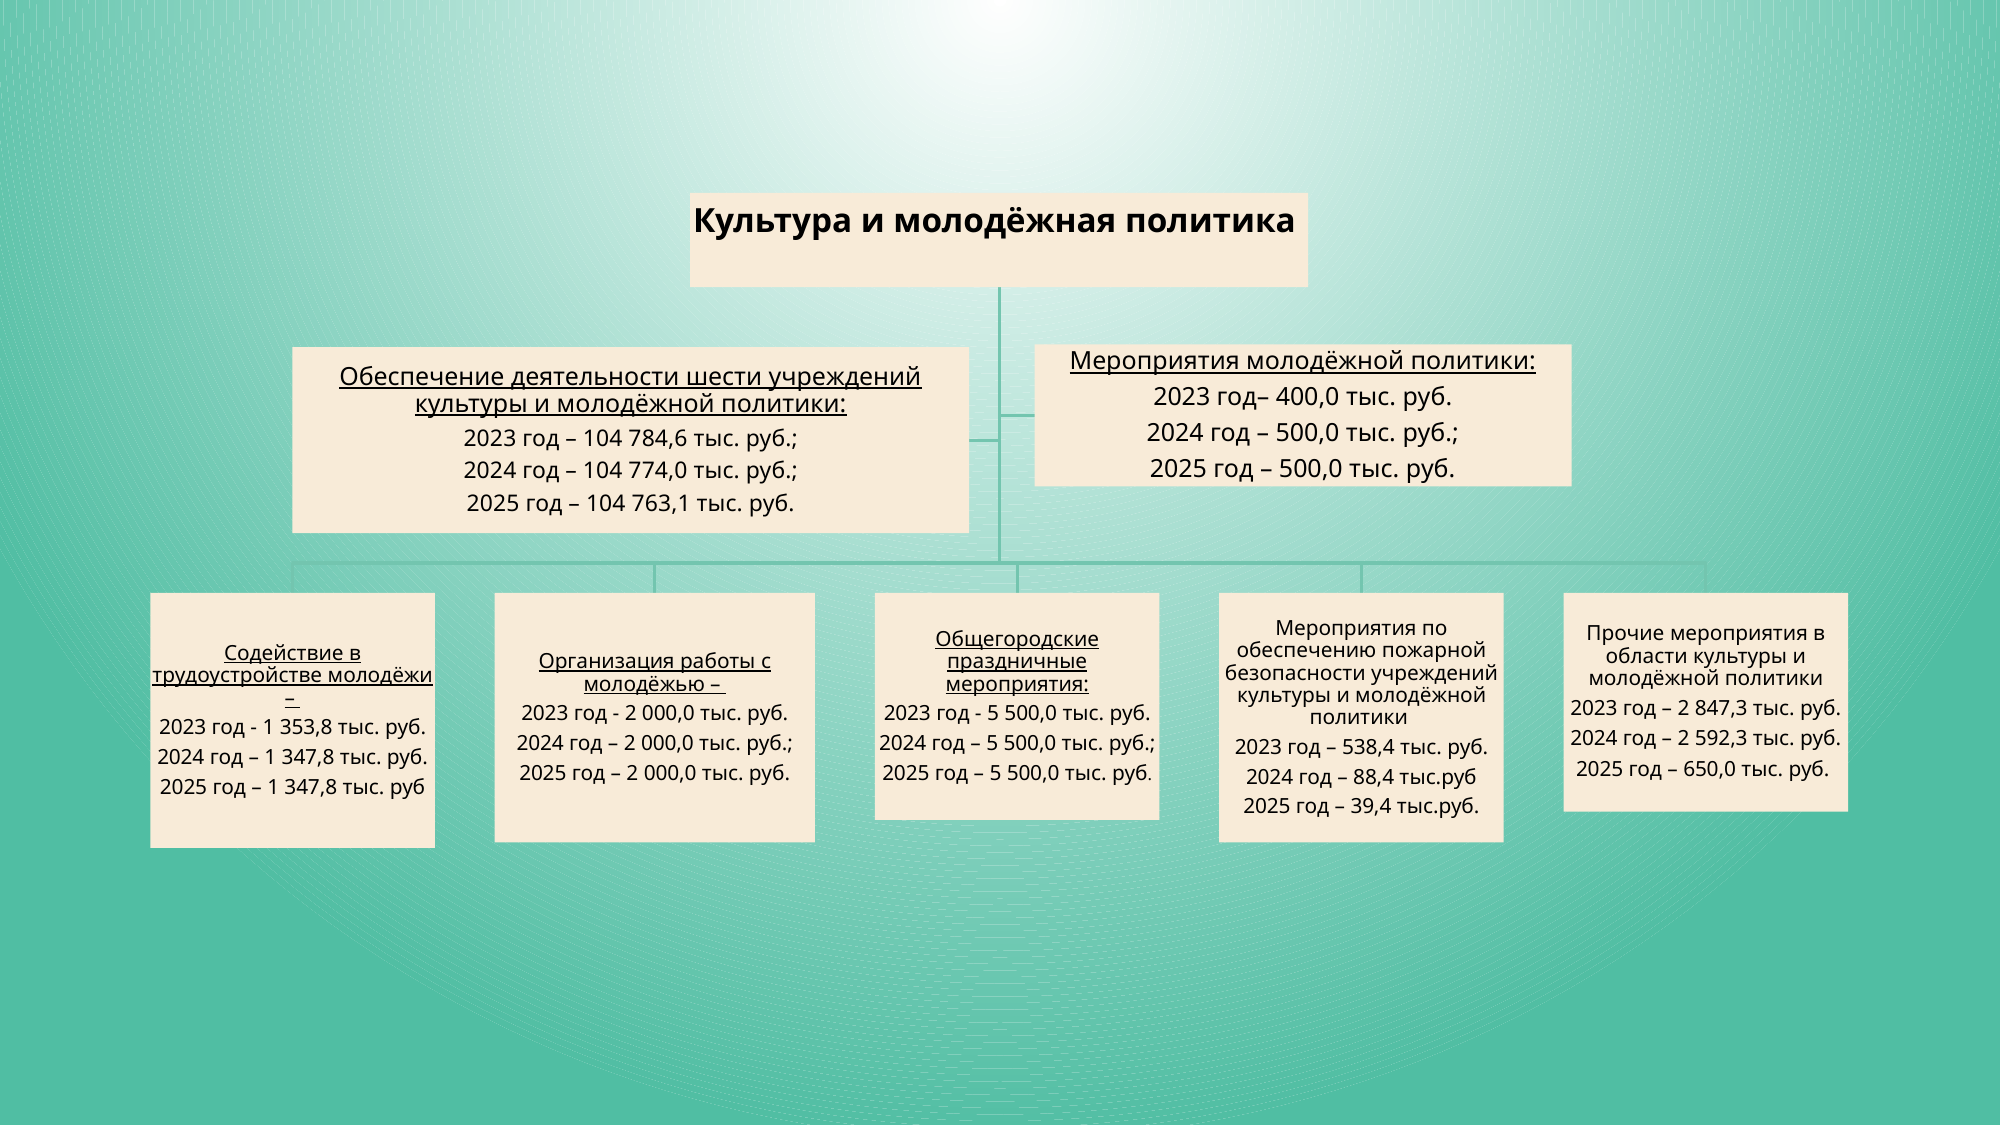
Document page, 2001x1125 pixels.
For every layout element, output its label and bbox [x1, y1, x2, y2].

list [149, 34, 1849, 1007]
